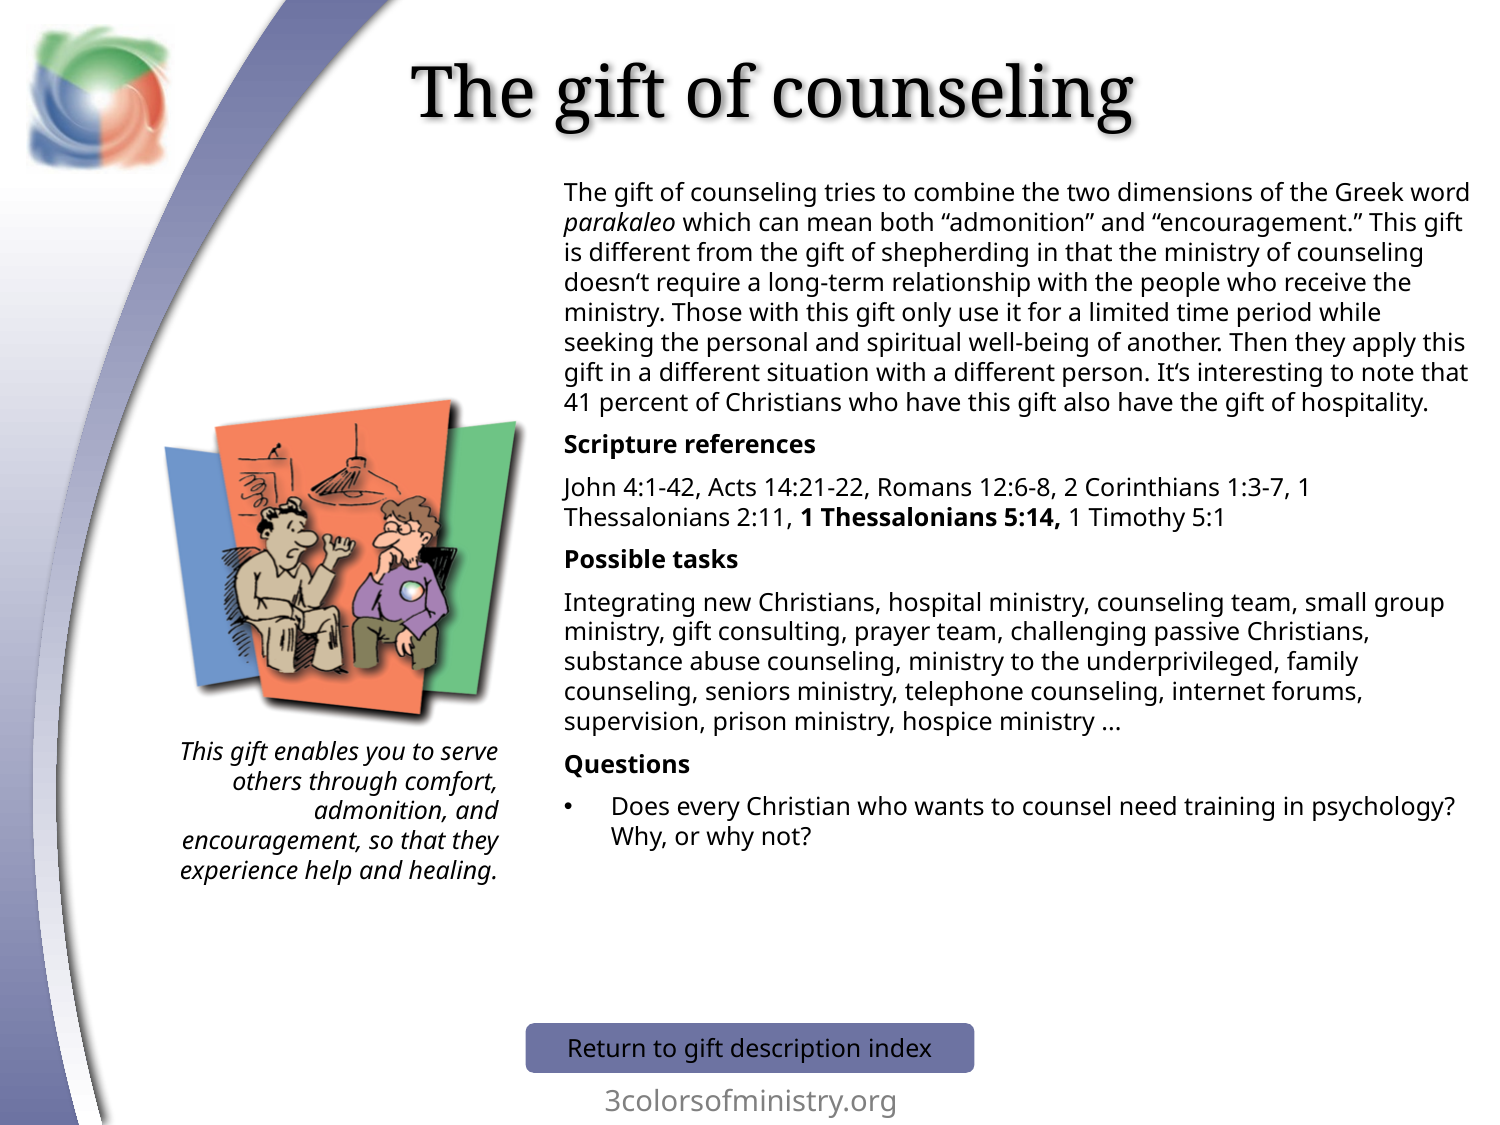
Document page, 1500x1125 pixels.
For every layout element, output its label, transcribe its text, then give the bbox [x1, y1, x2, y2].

text_box Return to gift description index [525, 1023, 975, 1073]
footer 3colorsofministry.org [513, 1074, 989, 1125]
text_box The gift of counseling tries to combine the two dimensions of the Greek word parakaleo which can mean both “admonition” and “encouragement.” This gift is different from the gift of shepherding in that the ministry of counseling doesn‘t require a long-term relationship with the people who receive the ministry. Those with this gift only use it for a limited time period while seeking the personal and spiritual well-being of another. Then they apply this gift in a different situation with a different person. It‘s interesting to note that 41 percent of Christians who have this gift also have the gift of hospitality. Scripture references John 4:1-42, Acts 14:21-22, Romans 12:6-8, 2 Corinthians 1:3-7, 1 Thessalonians 2:11, 1 Thessalonians 5:14, 1 Timothy 5:1 Possible tasks Integrating new Christians, hospital ministry, counseling team, small group ministry, gift consulting, prayer team, challenging passive Christians, substance abuse counseling, ministry to the underprivileged, family counseling, seniors ministry, telephone counseling, internet forums, supervision, prison ministry, hospice ministry ... Questions Does every Christian who wants to counsel need training in psychology? Why, or why not? [549, 169, 1495, 858]
text_box This gift enables you to serve others through comfort, admonition, and encouragement, so that they experience help and healing. [147, 727, 514, 893]
picture [159, 373, 538, 740]
title The gift of counseling [395, 0, 1500, 179]
picture [26, 24, 175, 174]
